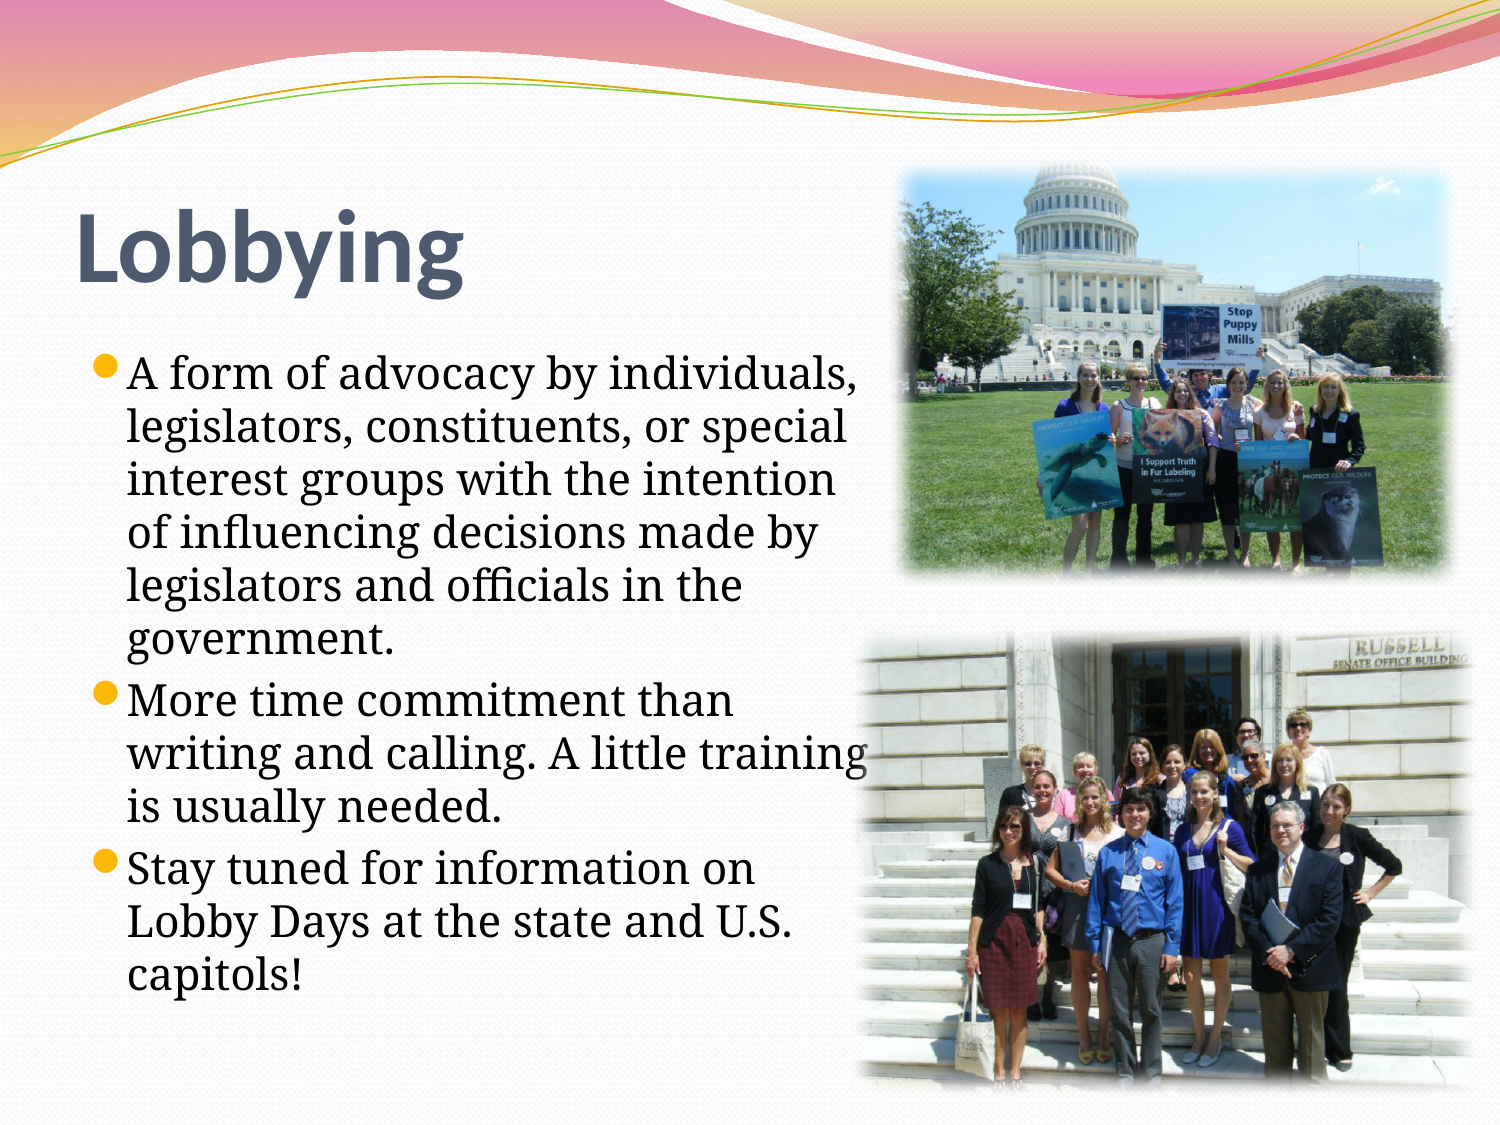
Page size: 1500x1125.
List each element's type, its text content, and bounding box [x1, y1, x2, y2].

title Lobbying [75, 115, 1425, 303]
picture [887, 155, 1463, 588]
list A form of advocacy by individuals, legislators, constituents, or special interest groups with the intention of influencing decisions made by legislators and officials in the government. More time commitment than writing and calling. A little training is usually needed. Stay tuned for information on Lobby Days at the state and U.S. capitols! [75, 337, 888, 1058]
picture [849, 624, 1480, 1097]
